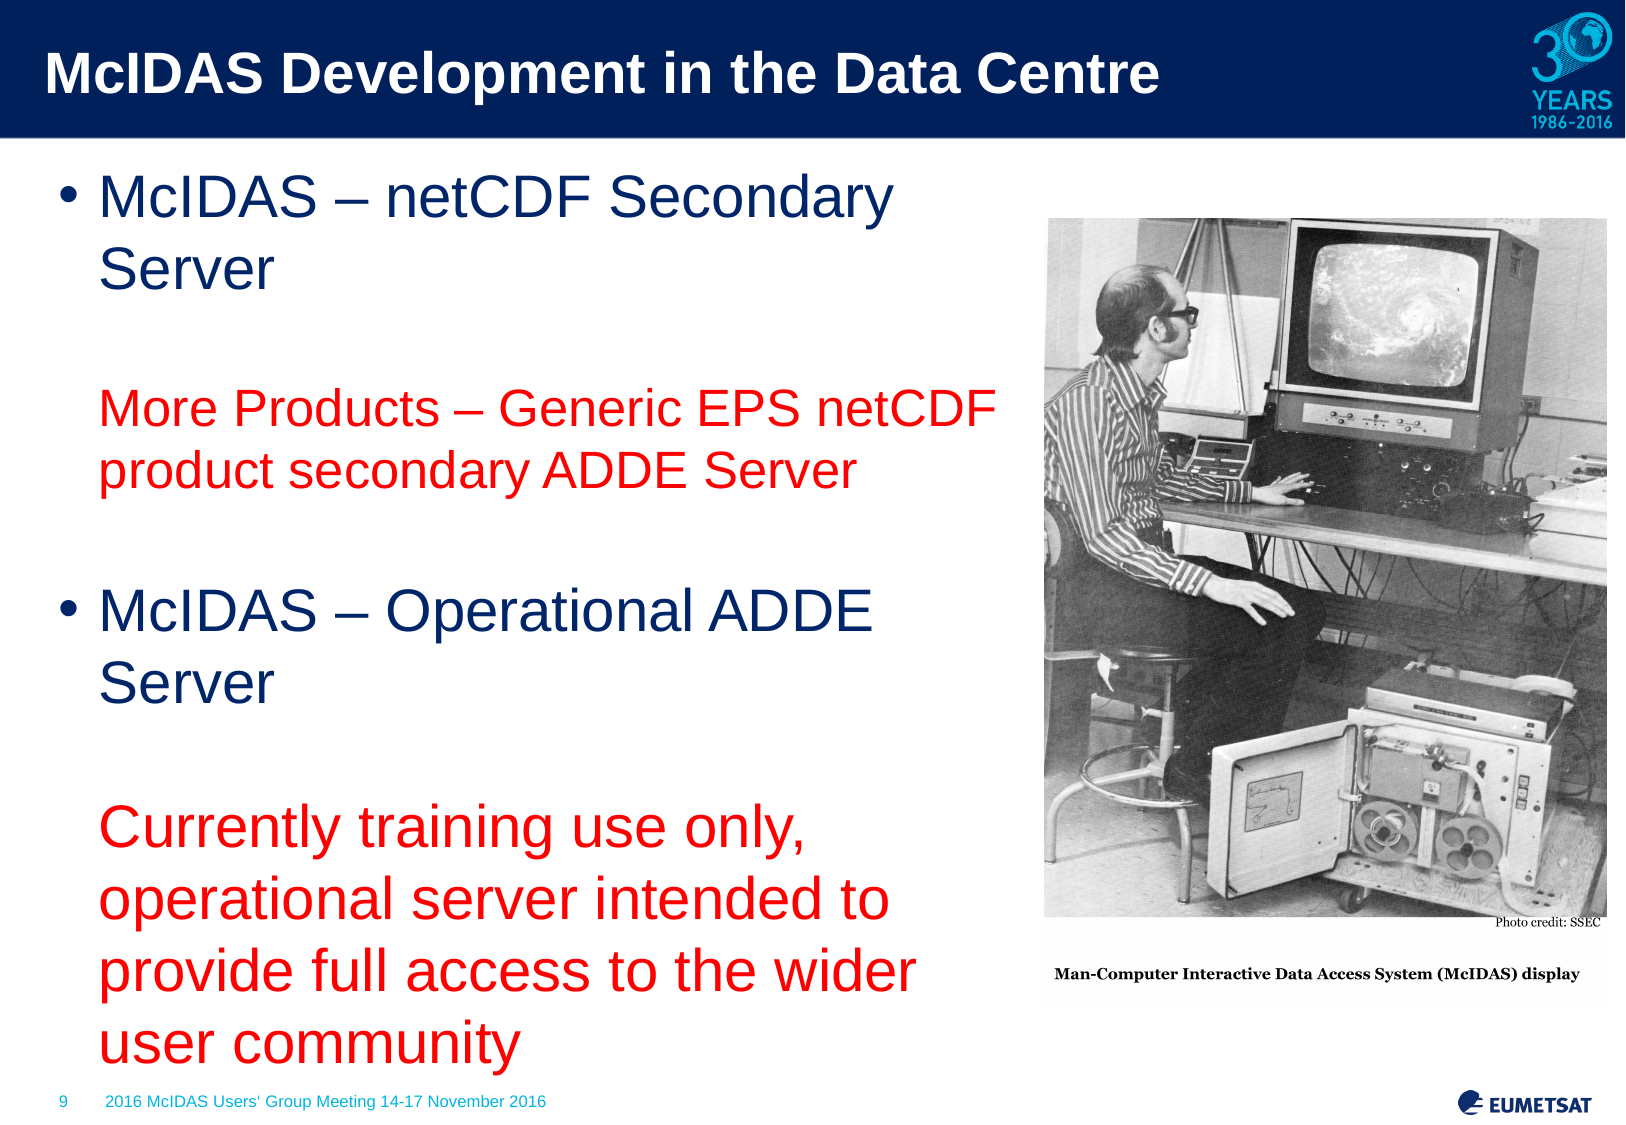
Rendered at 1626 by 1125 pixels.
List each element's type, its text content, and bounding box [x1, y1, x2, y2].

list McIDAS – netCDF Secondary Server More Products – Generic EPS netCDF product secondary ADDE Server McIDAS – Operational ADDE Server Currently training use only, operational server intended to provide full access to the wider user community [43, 149, 1055, 1086]
title McIDAS Development in the Data Centre [0, 0, 1514, 141]
picture [0, 0, 1626, 1125]
